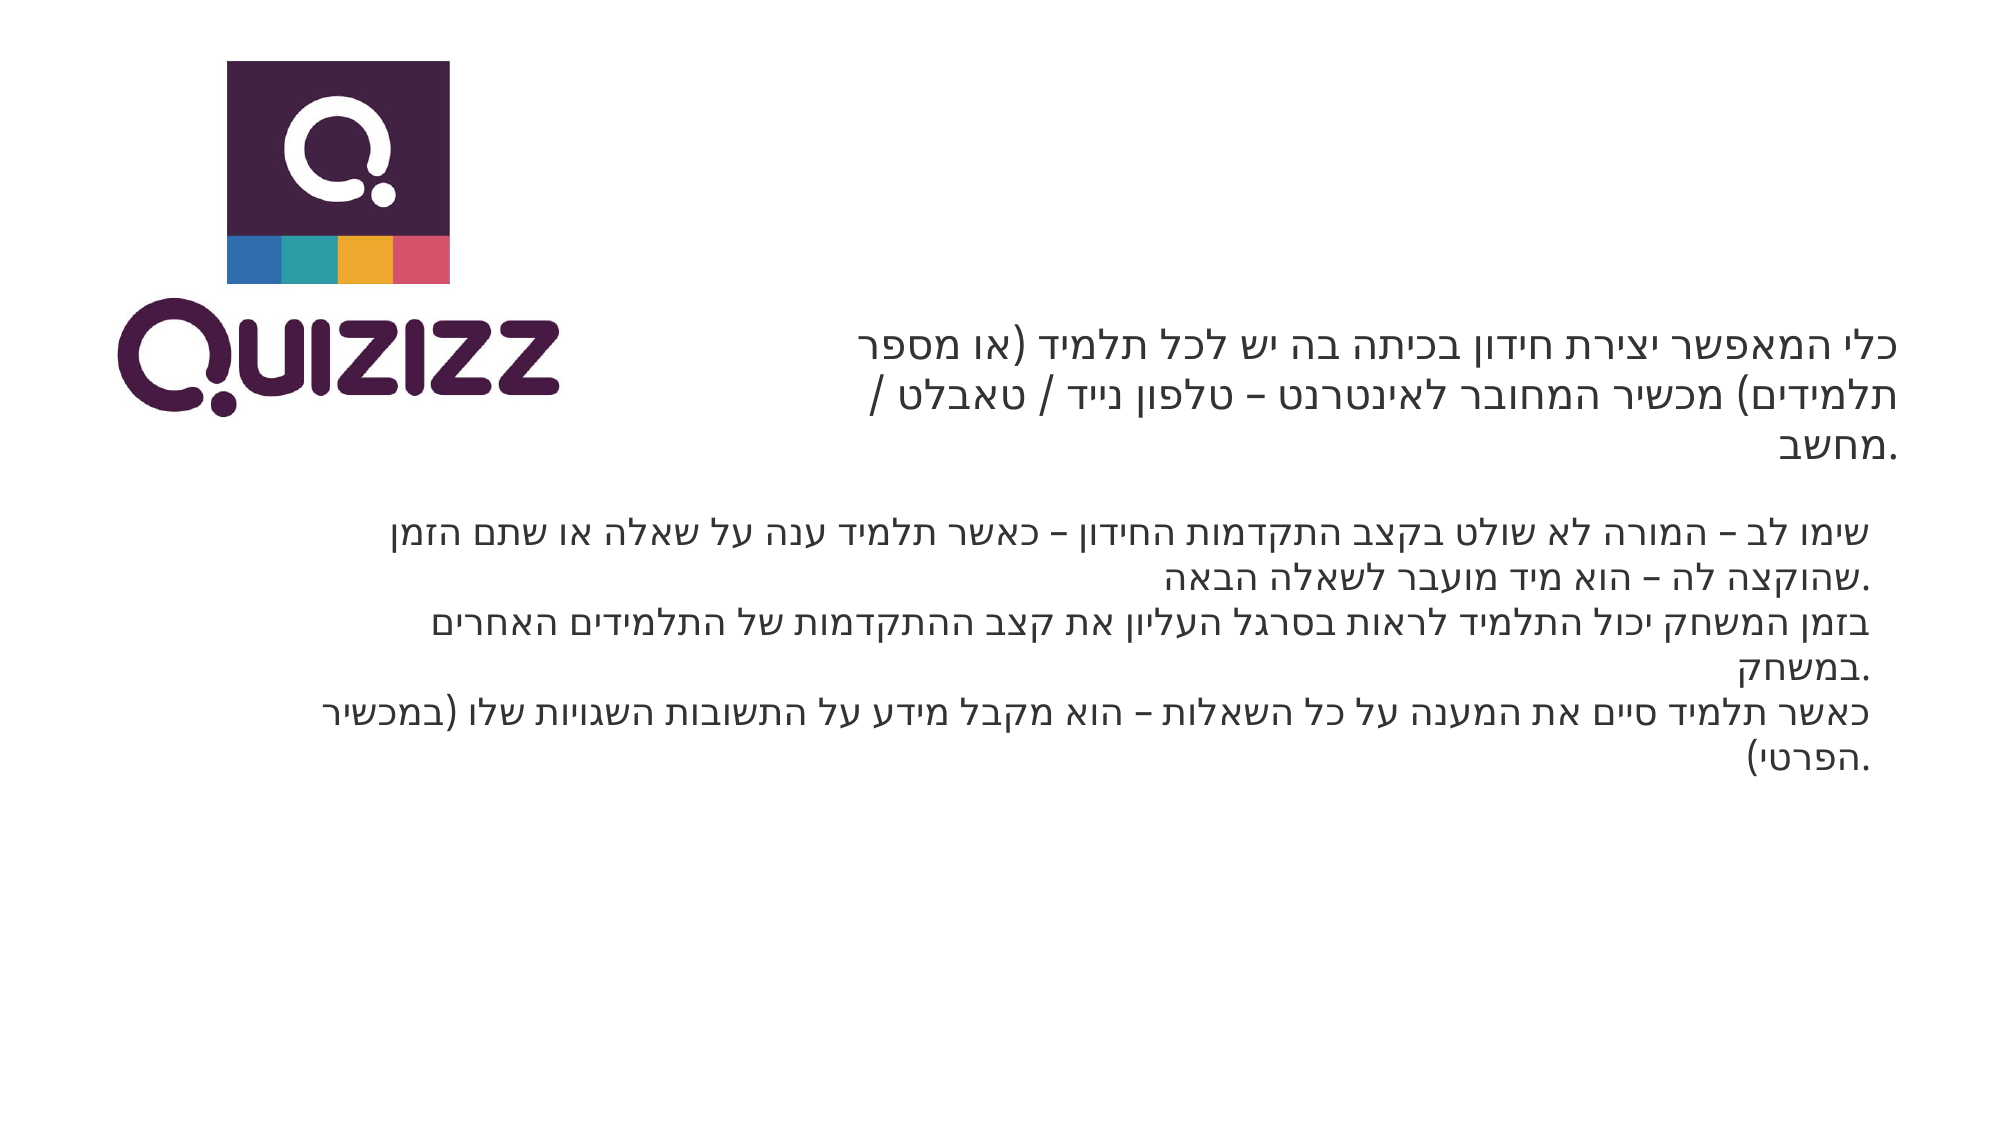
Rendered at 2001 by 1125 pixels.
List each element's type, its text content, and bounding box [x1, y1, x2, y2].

text_box כלי המאפשר יצירת חידון בכיתה בה יש לכל תלמיד (או מספר תלמידים) מכשיר המחובר לאינטרנט – טלפון נייד / טאבלט / מחשב. [726, 310, 1914, 475]
text_box שימו לב – המורה לא שולט בקצב התקדמות החידון – כאשר תלמיד ענה על שאלה או שתם הזמן שהוקצה לה – הוא מיד מועבר לשאלה הבאה. בזמן המשחק יכול התלמיד לראות בסרגל העליון את קצב ההתקדמות של התלמידים האחרים במשחק. כאשר תלמיד סיים את המענה על כל השאלות – הוא מקבל מידע על התשובות השגויות שלו (במכשיר הפרטי). [306, 500, 1886, 786]
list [43, 59, 633, 427]
